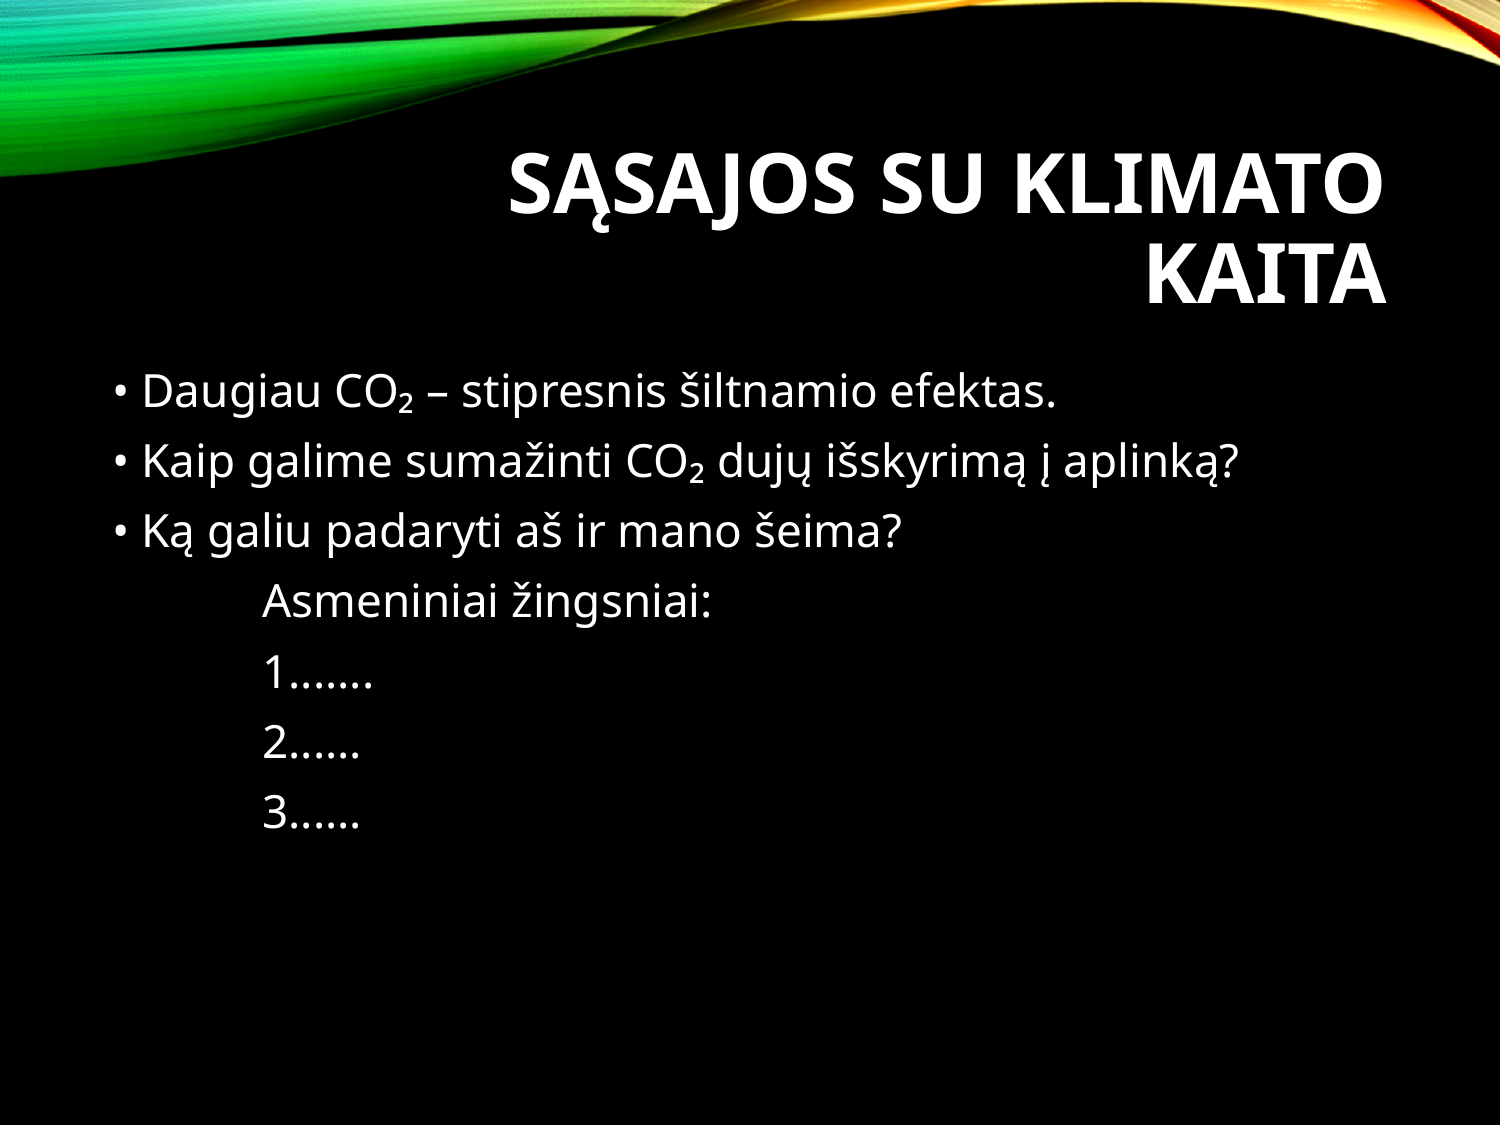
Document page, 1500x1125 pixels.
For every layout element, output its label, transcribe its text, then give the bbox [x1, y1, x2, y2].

title Sąsajos su klimato kaita [356, 125, 1403, 338]
picture [0, 0, 1500, 178]
list • Daugiau CO₂ – stipresnis šiltnamio efektas. • Kaip galime sumažinti CO₂ dujų išskyrimą į aplinką? • Ką galiu padaryti aš ir mano šeima? Asmeniniai žingsniai: 1....... 2...... 3...... [97, 360, 1403, 1028]
